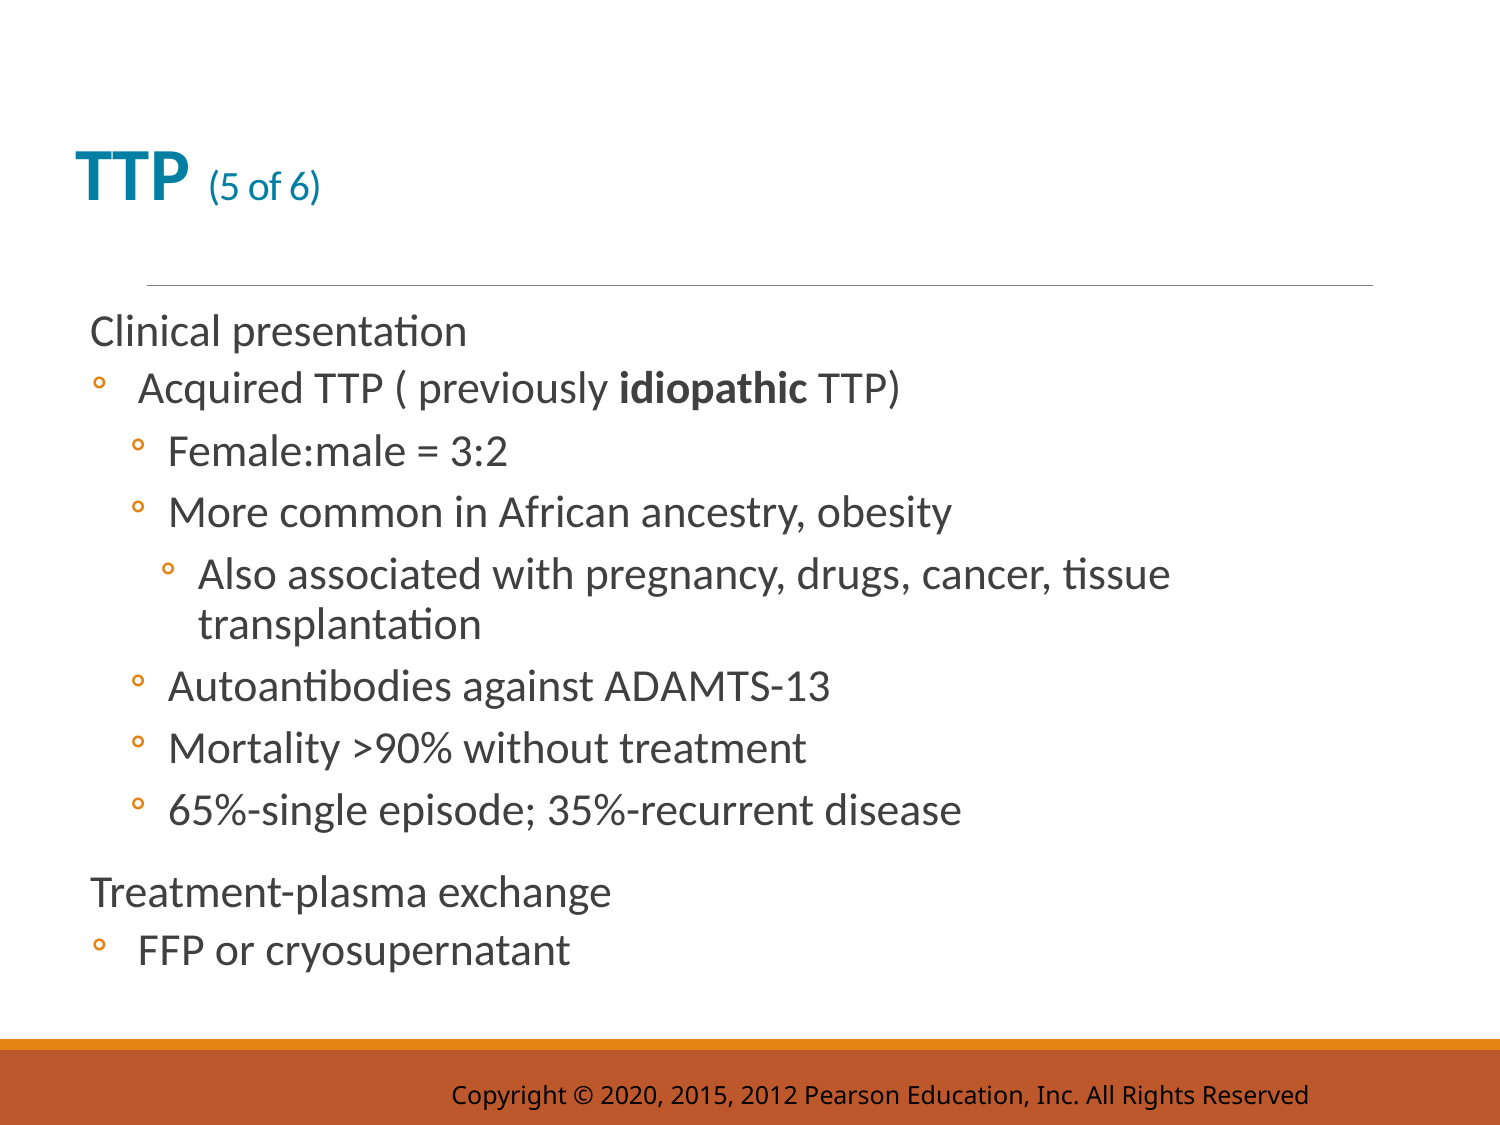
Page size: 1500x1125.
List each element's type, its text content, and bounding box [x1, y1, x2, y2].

title T T P (5 of 6) [75, 35, 1425, 216]
list Clinical presentation Acquired T T P ( previously idiopathic T T P) Female:male = 3:2 More common in African ancestry, obesity Also associated with pregnancy, drugs, cancer, tissue transplantation Autoantibodies against A D A M T S-13 Mortality >90% without treatment 65%-single episode; 35%-recurrent disease Treatment-plasma exchange F F P or cryosupernatant [75, 306, 1446, 1059]
